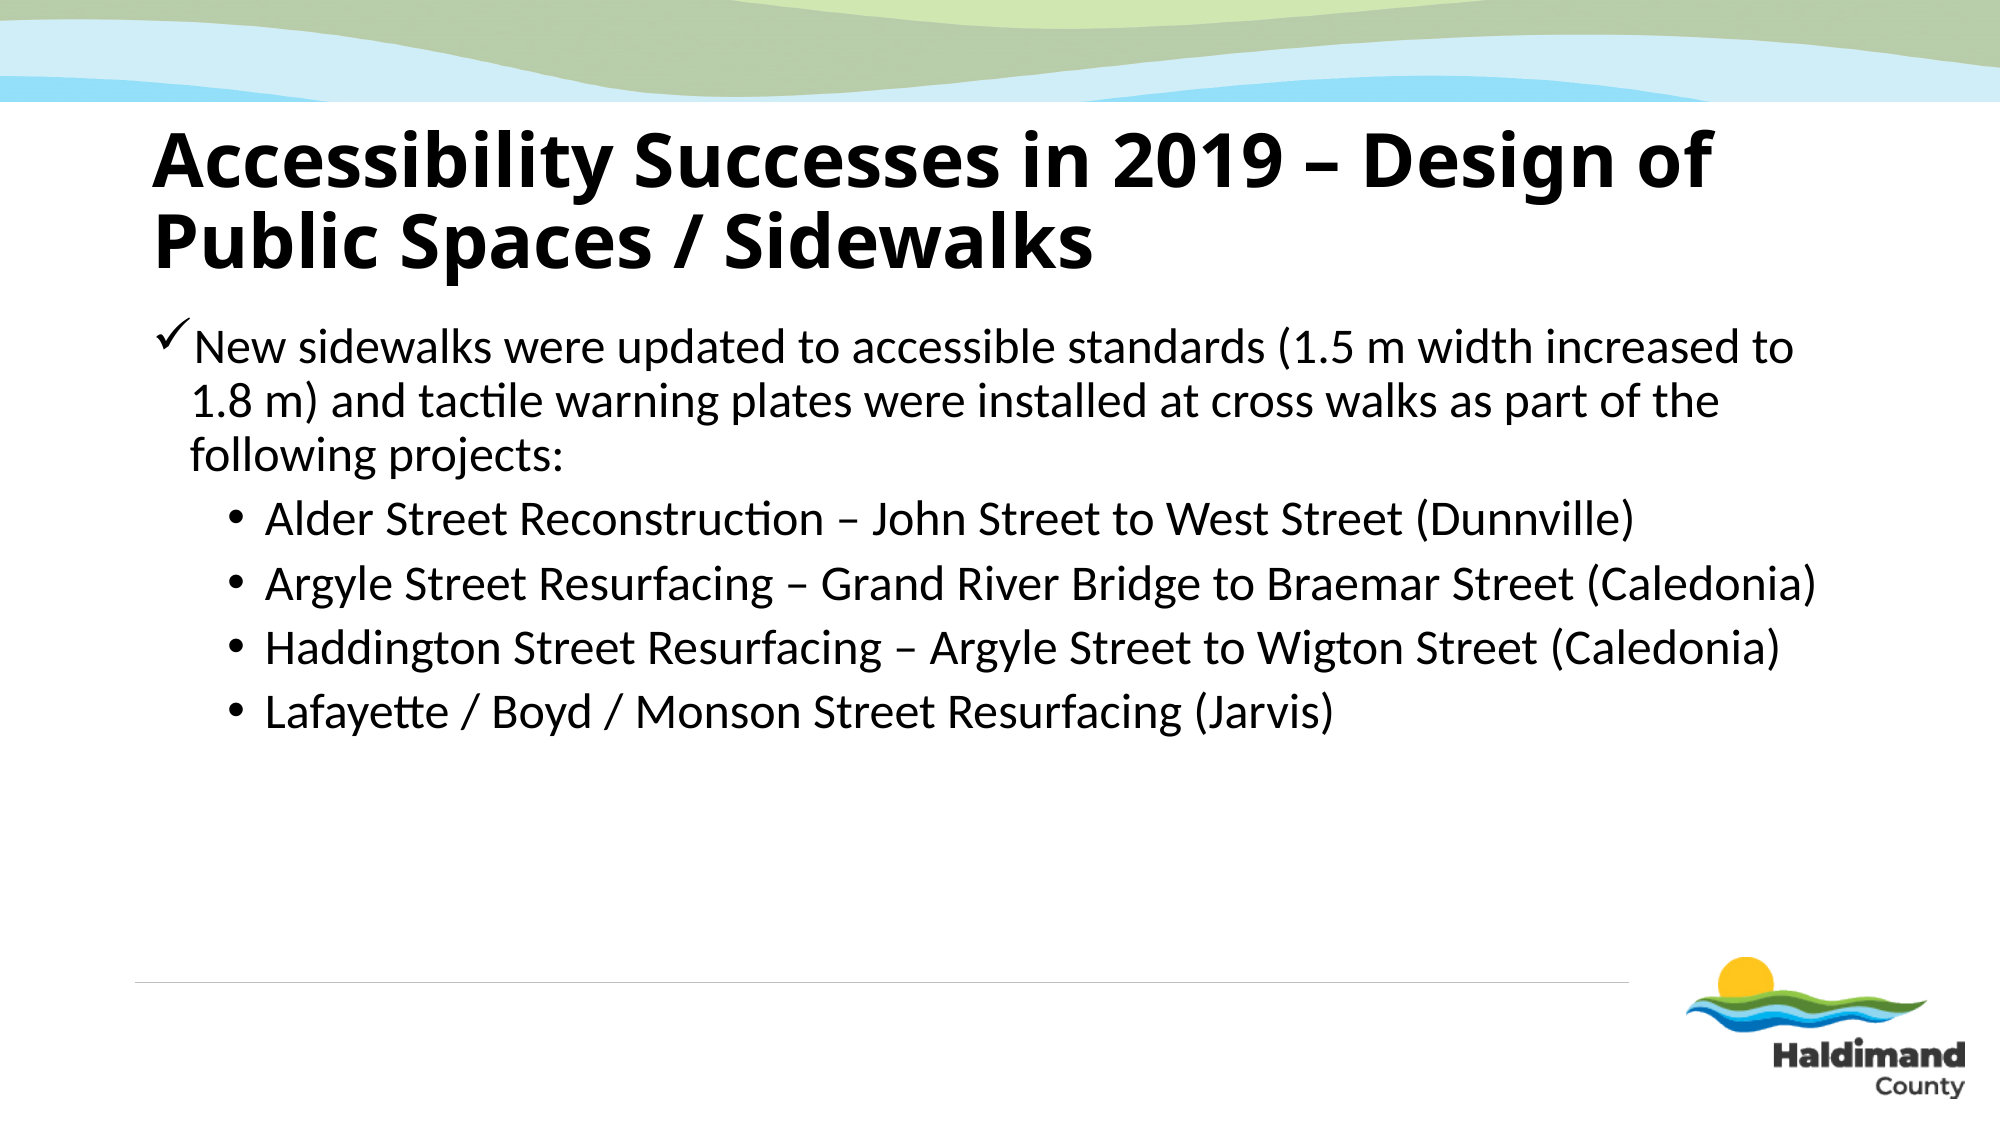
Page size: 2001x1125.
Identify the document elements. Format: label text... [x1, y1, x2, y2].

title Accessibility Successes in 2019 – Design of Public Spaces / Sidewalks [137, 95, 1863, 312]
list New sidewalks were updated to accessible standards (1.5 m width increased to 1.8 m) and tactile warning plates were installed at cross walks as part of the following projects: Alder Street Reconstruction – John Street to West Street (Dunnville) Argyle Street Resurfacing – Grand River Bridge to Braemar Street (Caledonia) Haddington Street Resurfacing – Argyle Street to Wigton Street (Caledonia) Lafayette / Boyd / Monson Street Resurfacing (Jarvis) [137, 312, 1863, 917]
picture [1686, 957, 1965, 1099]
